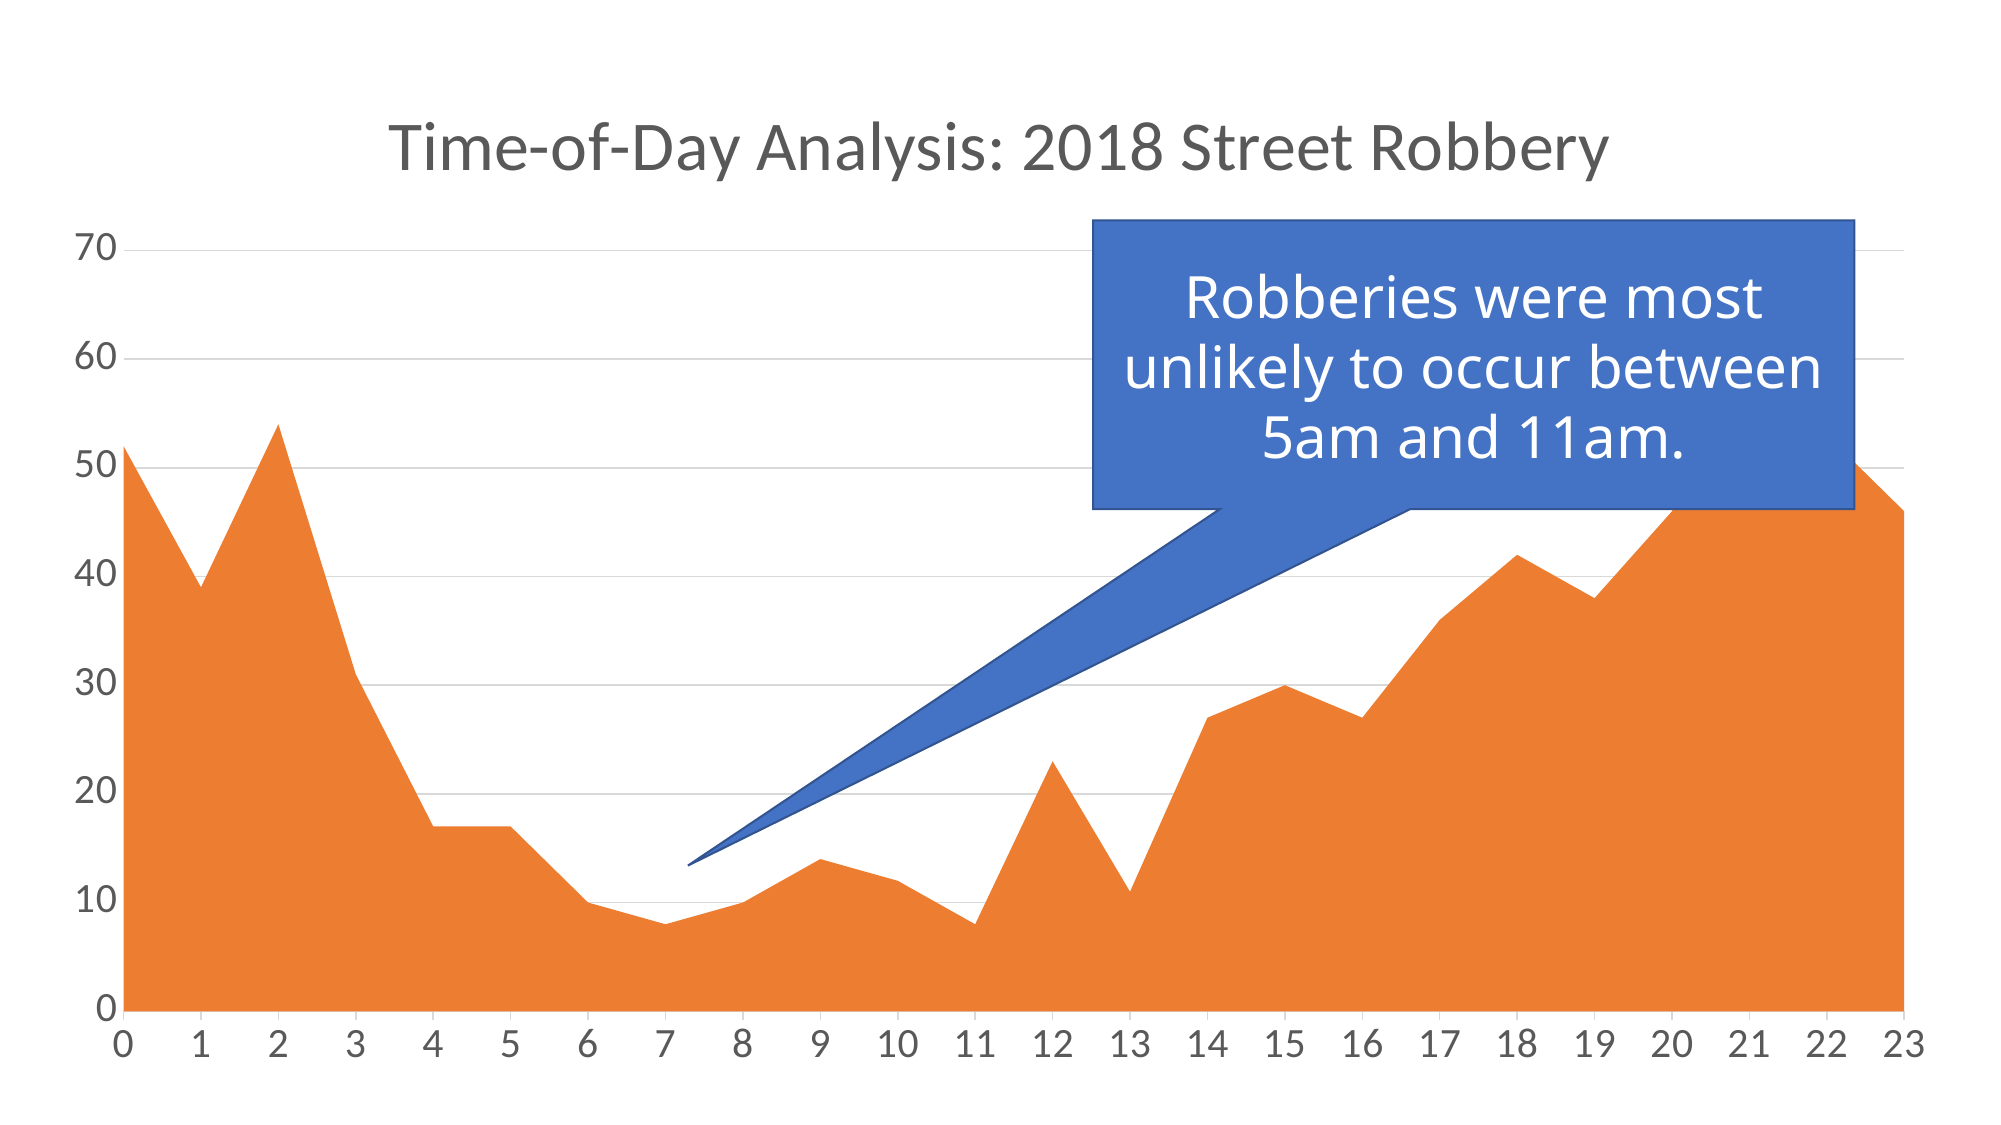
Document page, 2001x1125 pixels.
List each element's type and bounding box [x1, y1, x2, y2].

chart [35, 68, 1965, 1089]
